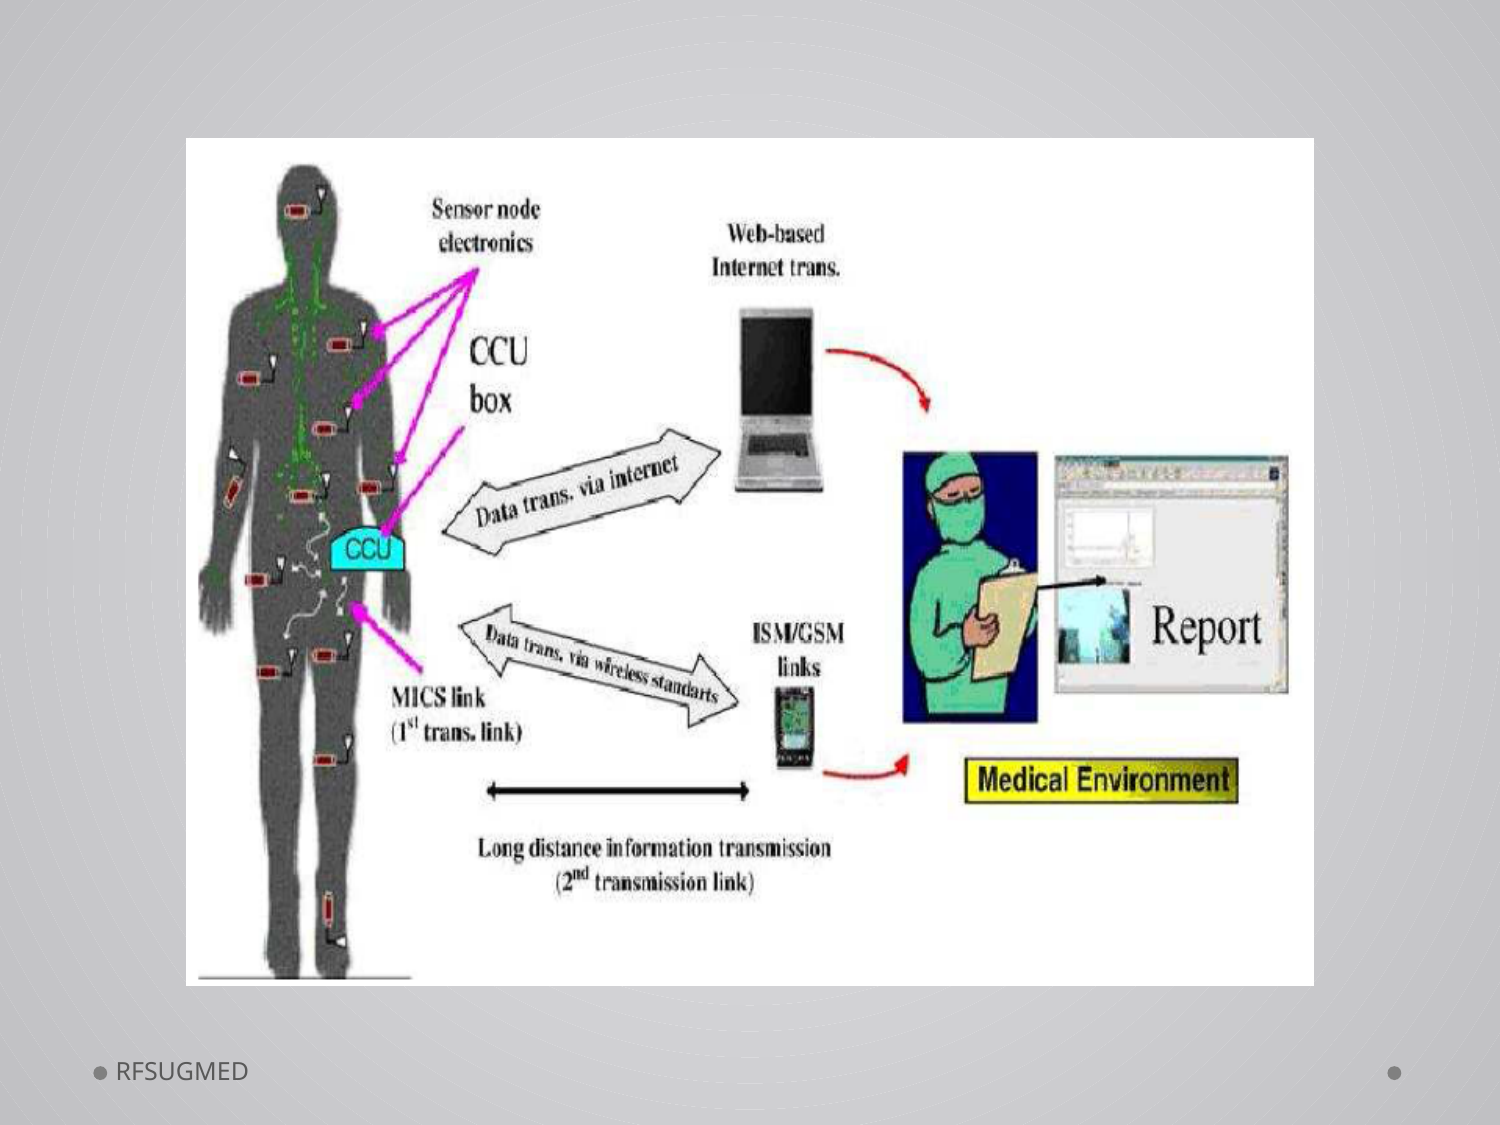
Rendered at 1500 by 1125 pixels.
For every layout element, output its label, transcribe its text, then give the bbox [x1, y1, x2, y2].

picture [186, 138, 1314, 987]
footer RFSUGMED [108, 1042, 576, 1103]
